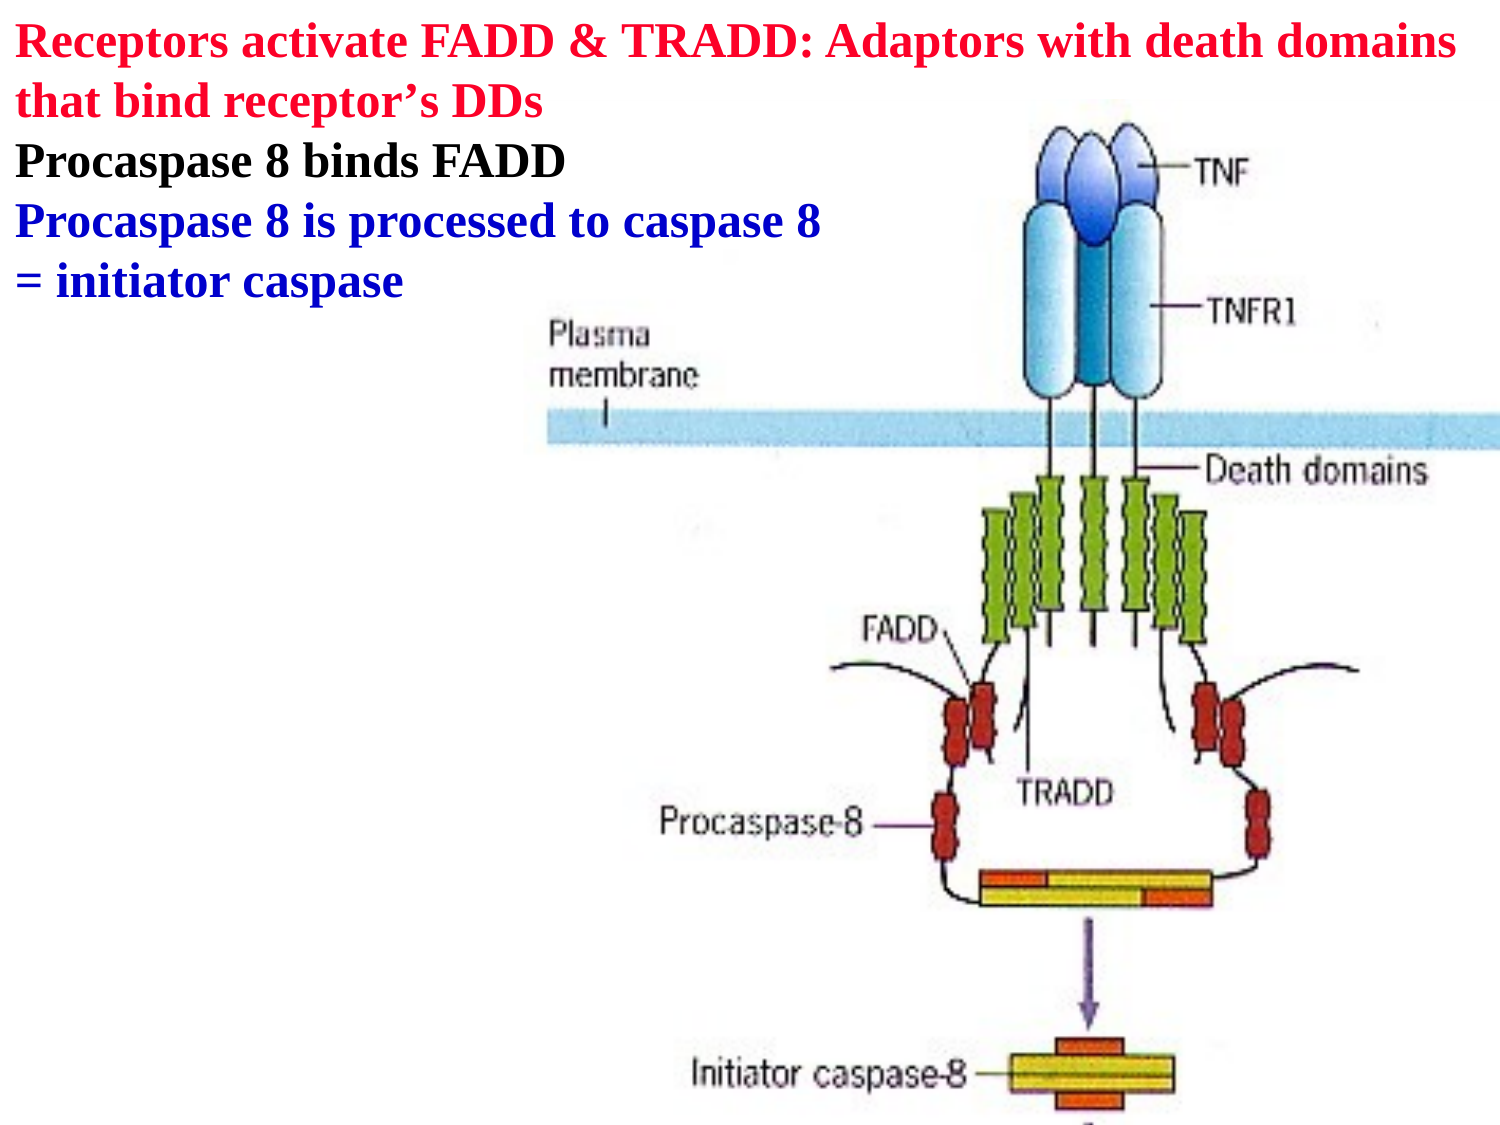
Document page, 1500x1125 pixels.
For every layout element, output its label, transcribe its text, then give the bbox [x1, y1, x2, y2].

picture [523, 99, 1500, 1125]
text_box Receptors activate FADD & TRADD: Adaptors with death domains that bind receptor’s DDs Procaspase 8 binds FADD Procaspase 8 is processed to caspase 8 = initiator caspase [0, 0, 1500, 385]
